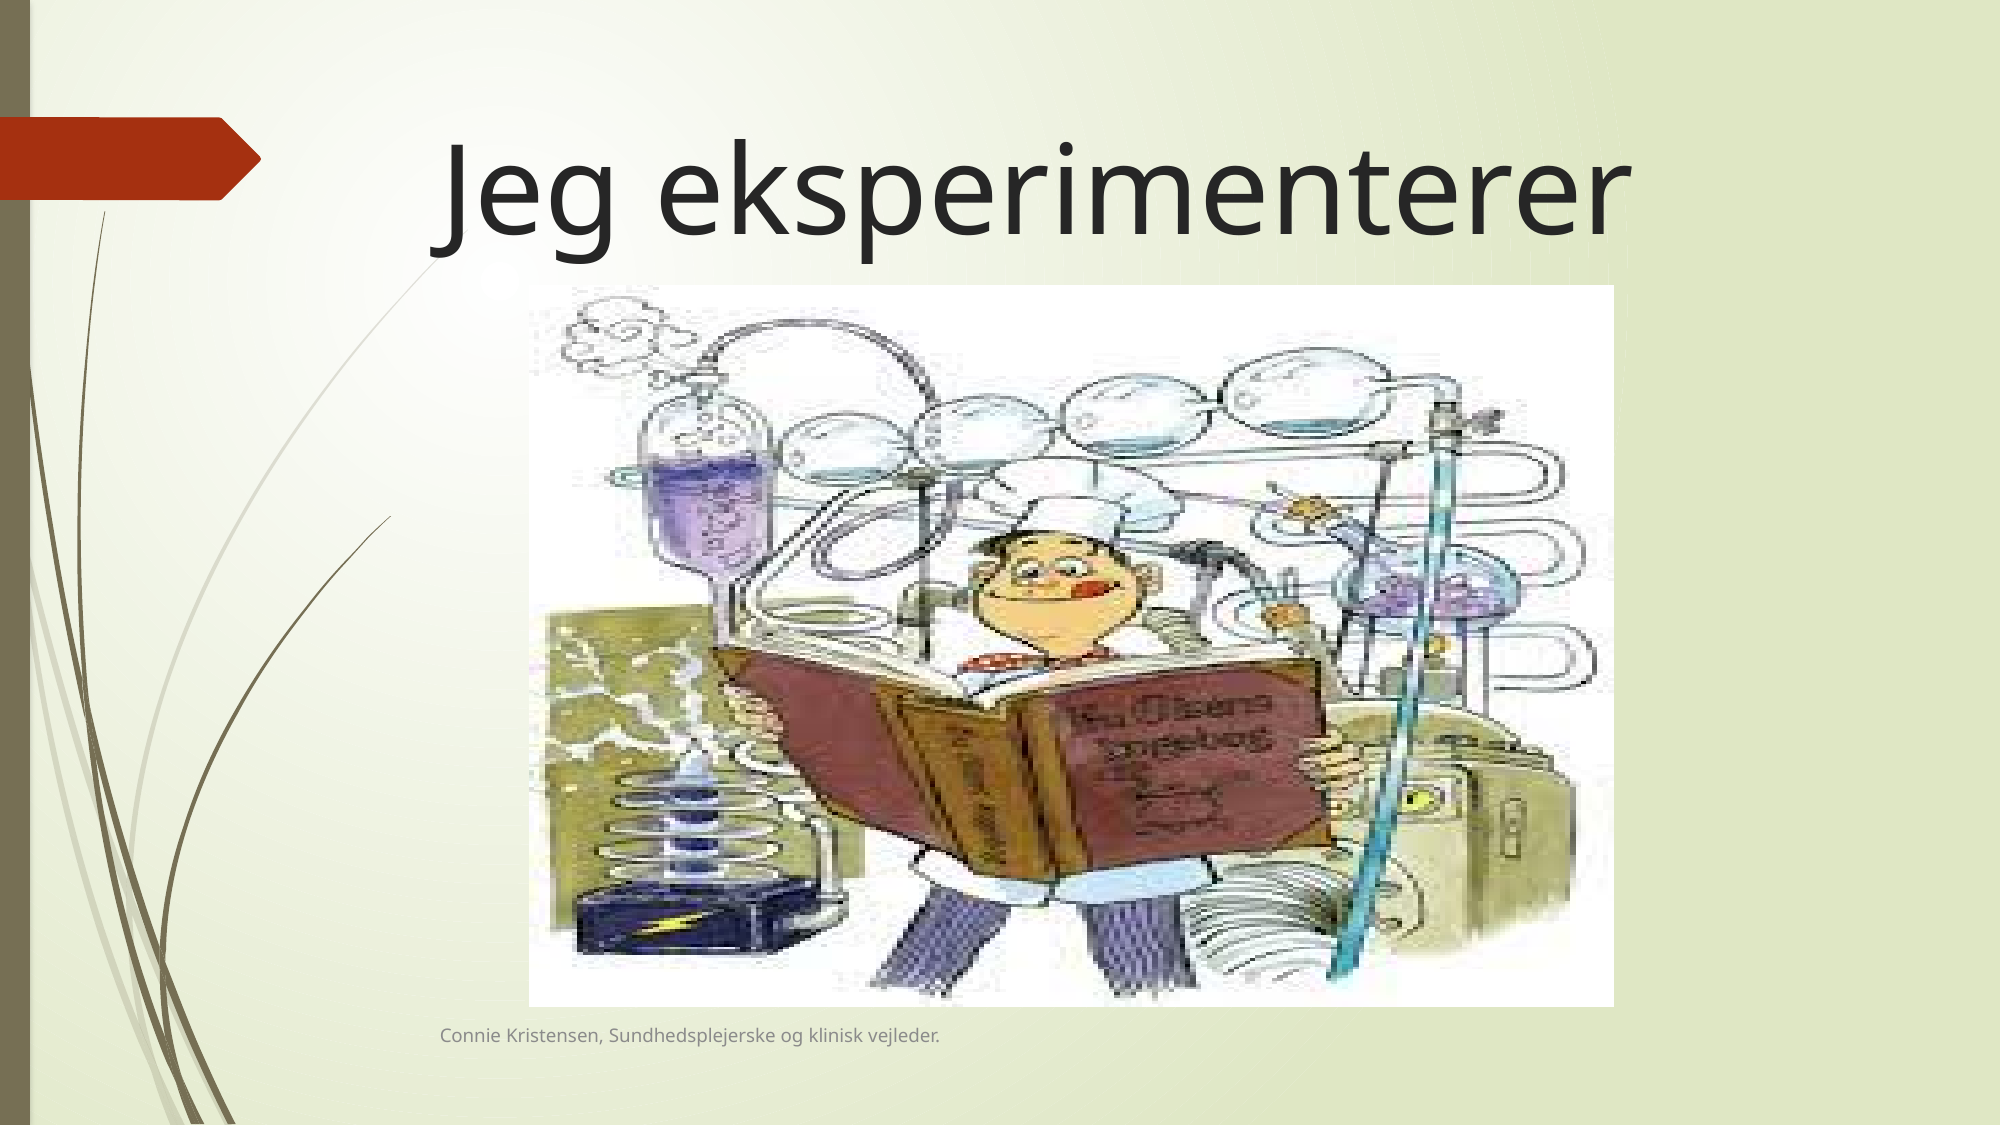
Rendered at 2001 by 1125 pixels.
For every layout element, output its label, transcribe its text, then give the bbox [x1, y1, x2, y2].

title Jeg eksperimenterer [425, 102, 1888, 313]
footer Connie Kristensen, Sundhedsplejerske og klinisk vejleder. [424, 1006, 1675, 1067]
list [528, 285, 1614, 1007]
